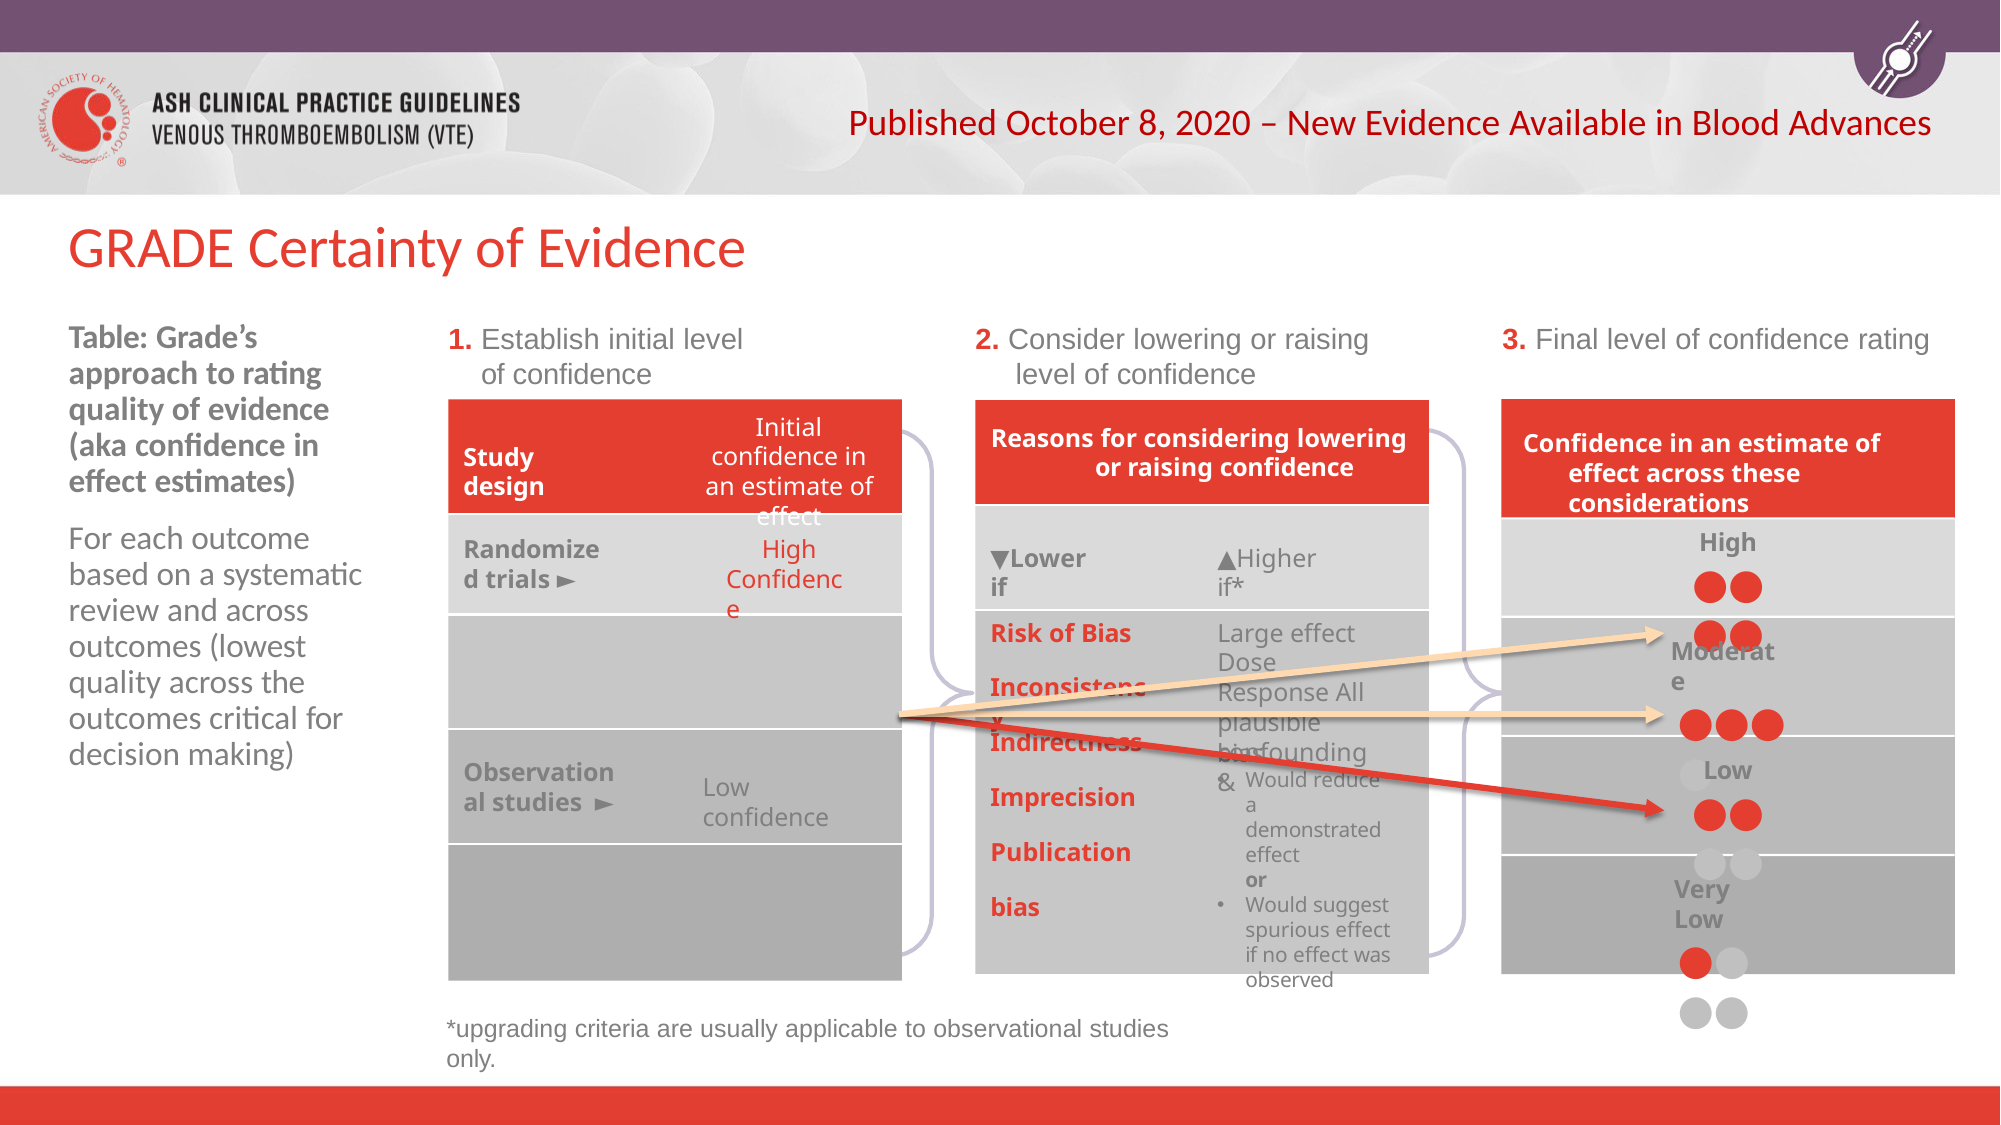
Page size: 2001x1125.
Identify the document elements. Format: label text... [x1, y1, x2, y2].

picture [0, 0, 2000, 1125]
title GRADE Certainty of Evidence [66, 207, 1196, 397]
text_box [978, 399, 1499, 609]
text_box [447, 398, 975, 981]
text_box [1501, 399, 1956, 975]
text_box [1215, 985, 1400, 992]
text_box Table: Grade’s approach to rating quality of evidence (aka confidence in effect estimates) For each outcome based on a systematic review and across outcomes (lowest quality across the outcomes critical for decision making) [66, 312, 368, 773]
text_box Published October 8, 2020 – New Evidence Available in Blood Advances [846, 95, 1938, 143]
text_box *upgrading criteria are usually applicable to observational studies only. [444, 1010, 1224, 1073]
text_box 2. Consider lowering or raising level of confidence [973, 317, 1371, 390]
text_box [981, 847, 1497, 977]
text_box 3. Final level of confidence rating [1500, 317, 1931, 390]
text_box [891, 611, 1690, 840]
text_box 1. Establish initial level of confidence [446, 317, 776, 390]
text_box Very Low ●●●● [1672, 982, 1784, 1033]
